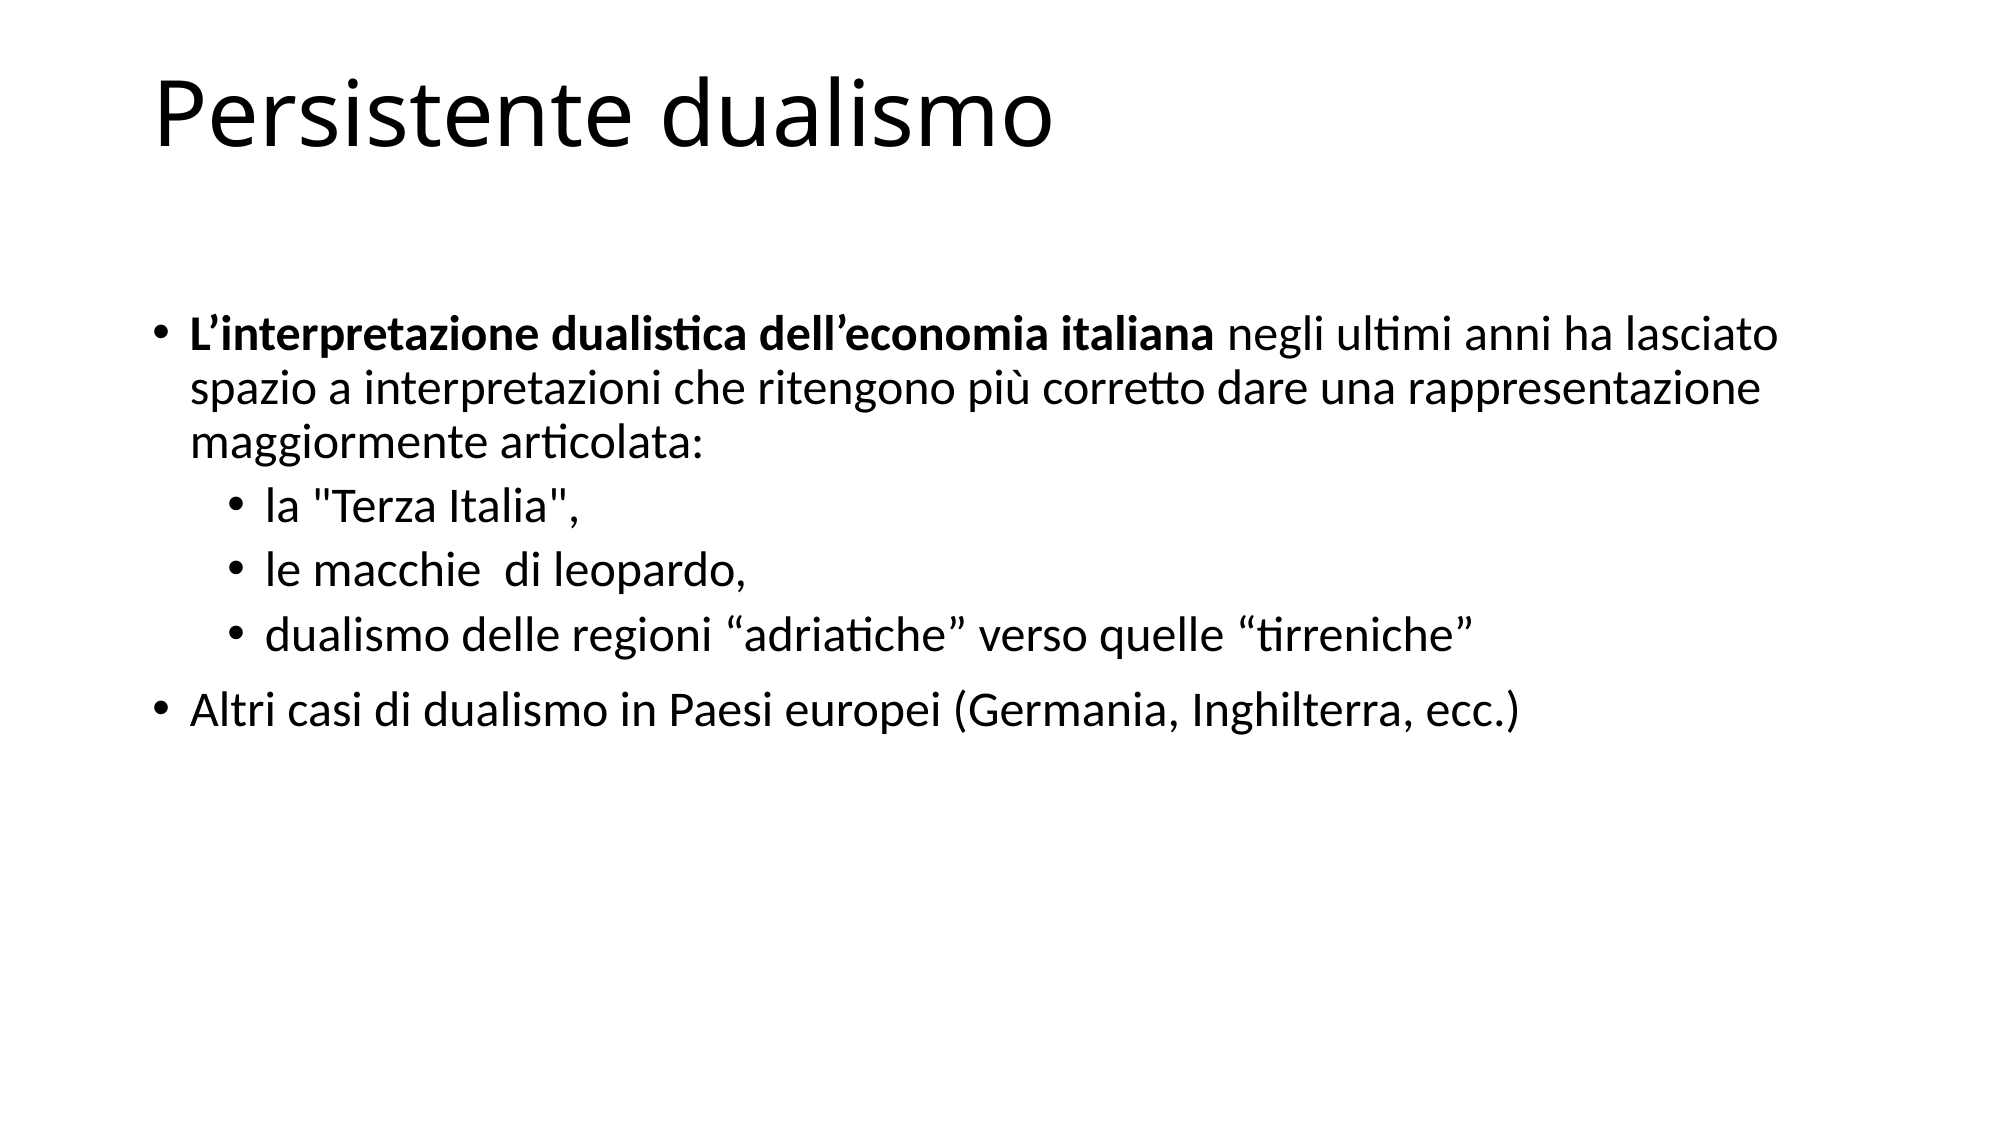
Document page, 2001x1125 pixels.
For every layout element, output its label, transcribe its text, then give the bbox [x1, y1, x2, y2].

list L’interpretazione dualistica dell’economia italiana negli ultimi anni ha lasciato spazio a interpretazioni che ritengono più corretto dare una rappresentazione maggiormente articolata: la "Terza Italia", le macchie di leopardo, dualismo delle regioni “adriatiche” verso quelle “tirreniche” Altri casi di dualismo in Paesi europei (Germania, Inghilterra, ecc.) [137, 299, 1863, 1014]
title Persistente dualismo [137, 59, 1863, 278]
